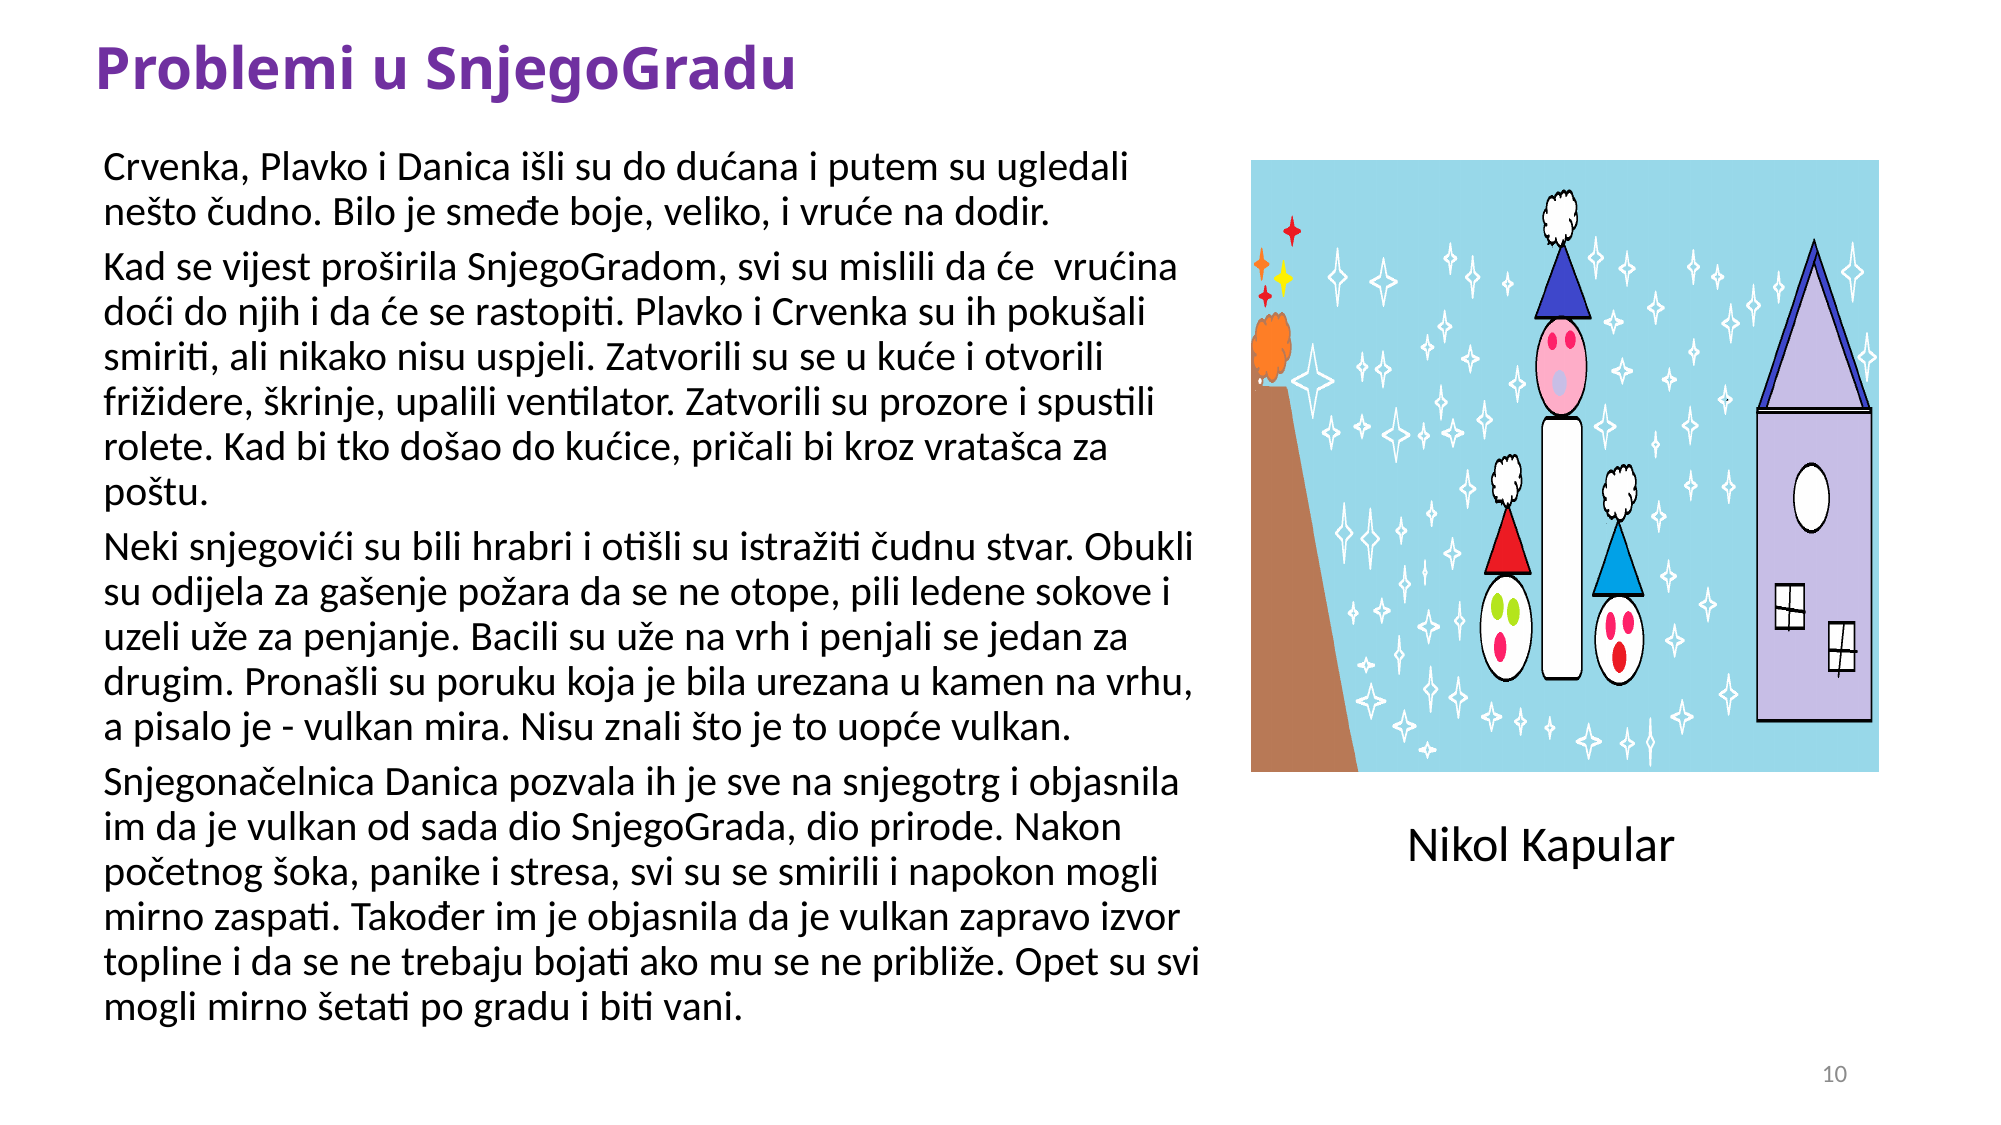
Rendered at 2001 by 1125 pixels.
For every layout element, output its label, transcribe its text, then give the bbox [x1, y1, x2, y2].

list Crvenka, Plavko i Danica išli su do dućana i putem su ugledali nešto čudno. Bilo je smeđe boje, veliko, i vruće na dodir. Kad se vijest proširila SnjegoGradom, svi su mislili da će vrućina doći do njih i da će se rastopiti. Plavko i Crvenka su ih pokušali smiriti, ali nikako nisu uspjeli. Zatvorili su se u kuće i otvorili frižidere, škrinje, upalili ventilator. Zatvorili su prozore i spustili rolete. Kad bi tko došao do kućice, pričali bi kroz vratašca za poštu. Neki snjegovići su bili hrabri i otišli su istražiti čudnu stvar. Obukli su odijela za gašenje požara da se ne otope, pili ledene sokove i uzeli uže za penjanje. Bacili su uže na vrh i penjali se jedan za drugim. Pronašli su poruku koja je bila urezana u kamen na vrhu, a pisalo je - vulkan mira. Nisu znali što je to uopće vulkan. Snjegonačelnica Danica pozvala ih je sve na snjegotrg i objasnila im da je vulkan od sada dio SnjegoGrada, dio prirode. Nakon početnog šoka, panike i stresa, svi su se smirili i napokon mogli mirno zaspati. Također im je objasnila da je vulkan zapravo izvor topline i da se ne trebaju bojati ako mu se ne približe. Opet su svi mogli mirno šetati po gradu i biti vani. [88, 137, 1217, 1083]
title Problemi u SnjegoGradu [79, 44, 1730, 98]
slide_number 10 [1412, 1042, 1863, 1103]
picture [1251, 160, 1879, 772]
list Nikol Kapular [1392, 810, 1908, 966]
